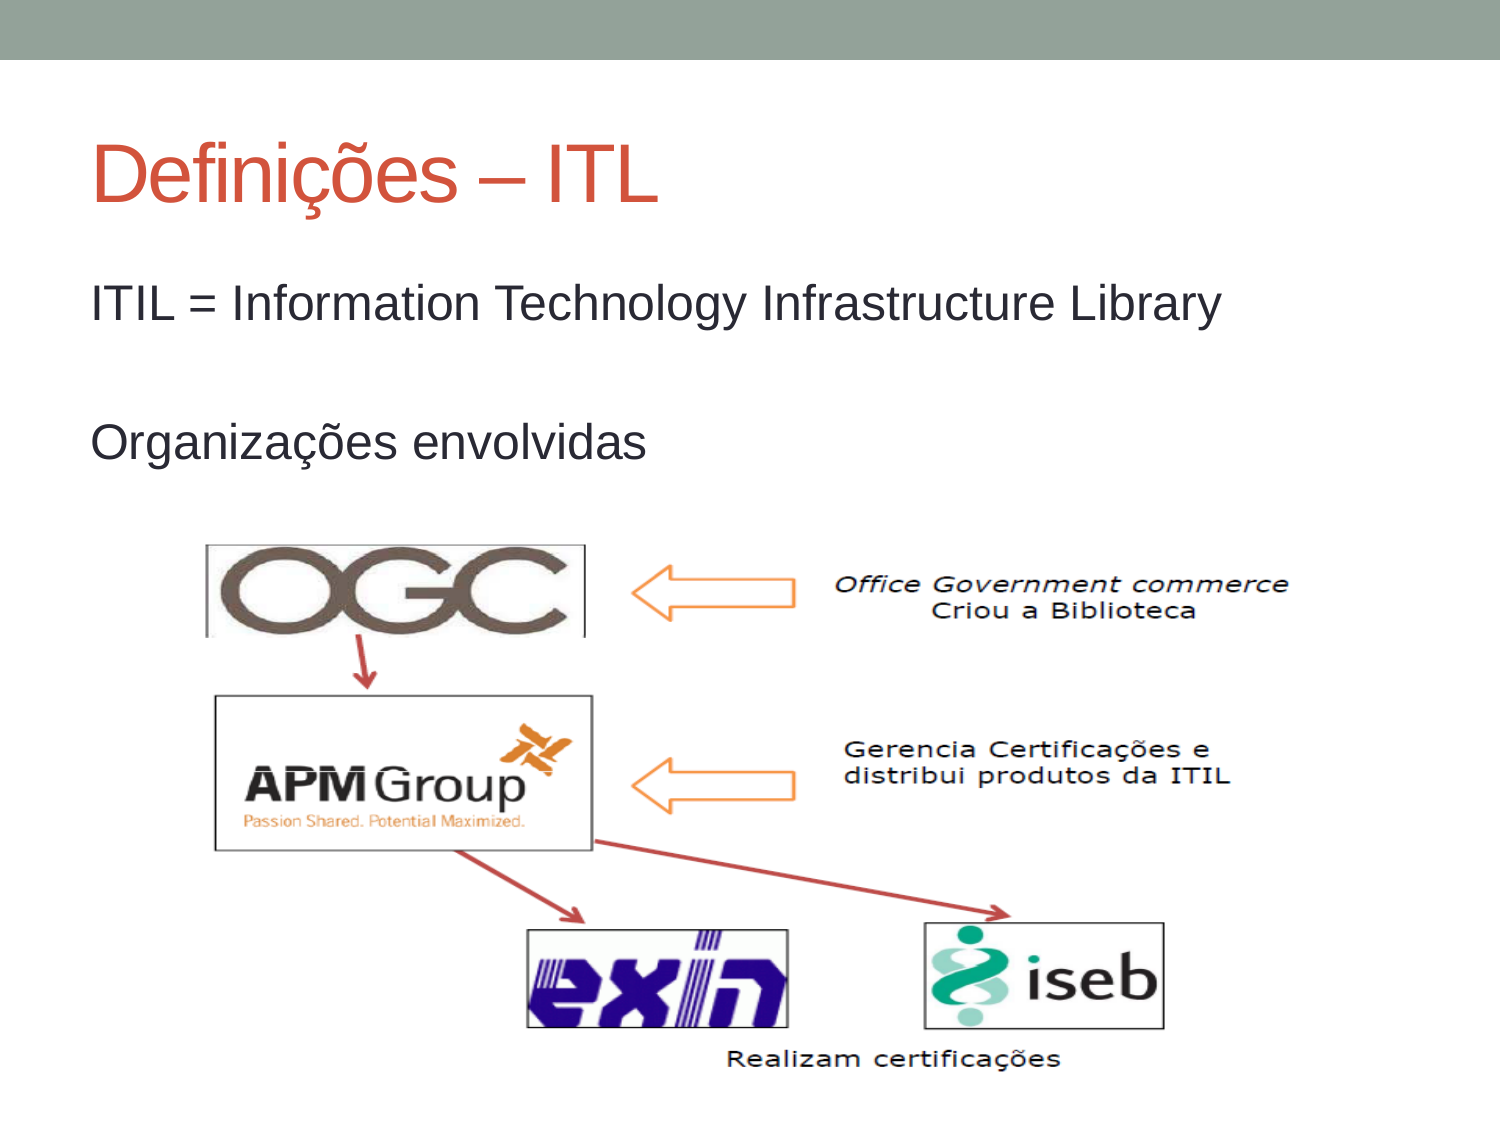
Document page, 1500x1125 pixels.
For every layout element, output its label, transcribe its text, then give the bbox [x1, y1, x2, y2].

list ITIL = Information Technology Infrastructure Library Organizações envolvidas [75, 262, 1425, 1063]
picture [176, 514, 1315, 1085]
title Definições – ITL [75, 87, 1425, 250]
